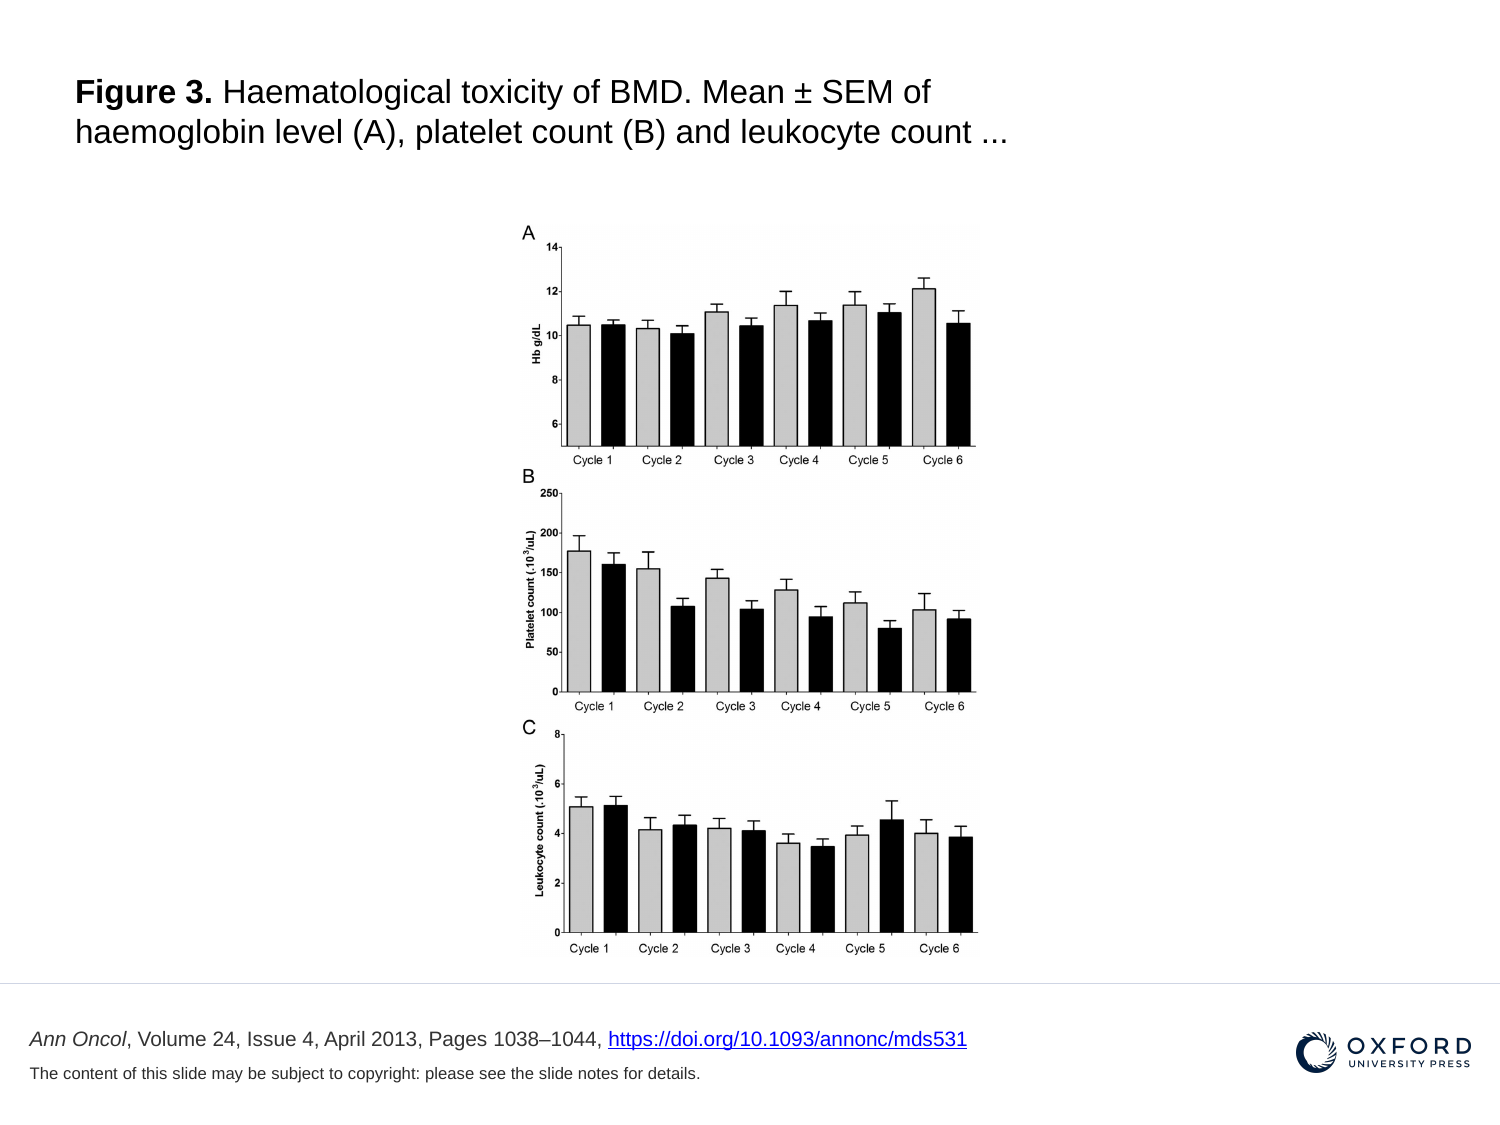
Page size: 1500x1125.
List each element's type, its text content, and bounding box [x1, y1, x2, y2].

footer Ann Oncol, Volume 24, Issue 4, April 2013, Pages 1038–1044, https://doi.org/10.1093/annonc/mds531 The content of this slide may be subject to copyright: please see the slide notes for details. [0, 983, 1260, 1125]
picture [520, 224, 980, 957]
picture [1296, 1032, 1471, 1073]
title Figure 3. Haematological toxicity of BMD. Mean ± SEM of haemoglobin level (A), platelet count (B) and leukocyte count ... [75, 69, 1078, 171]
